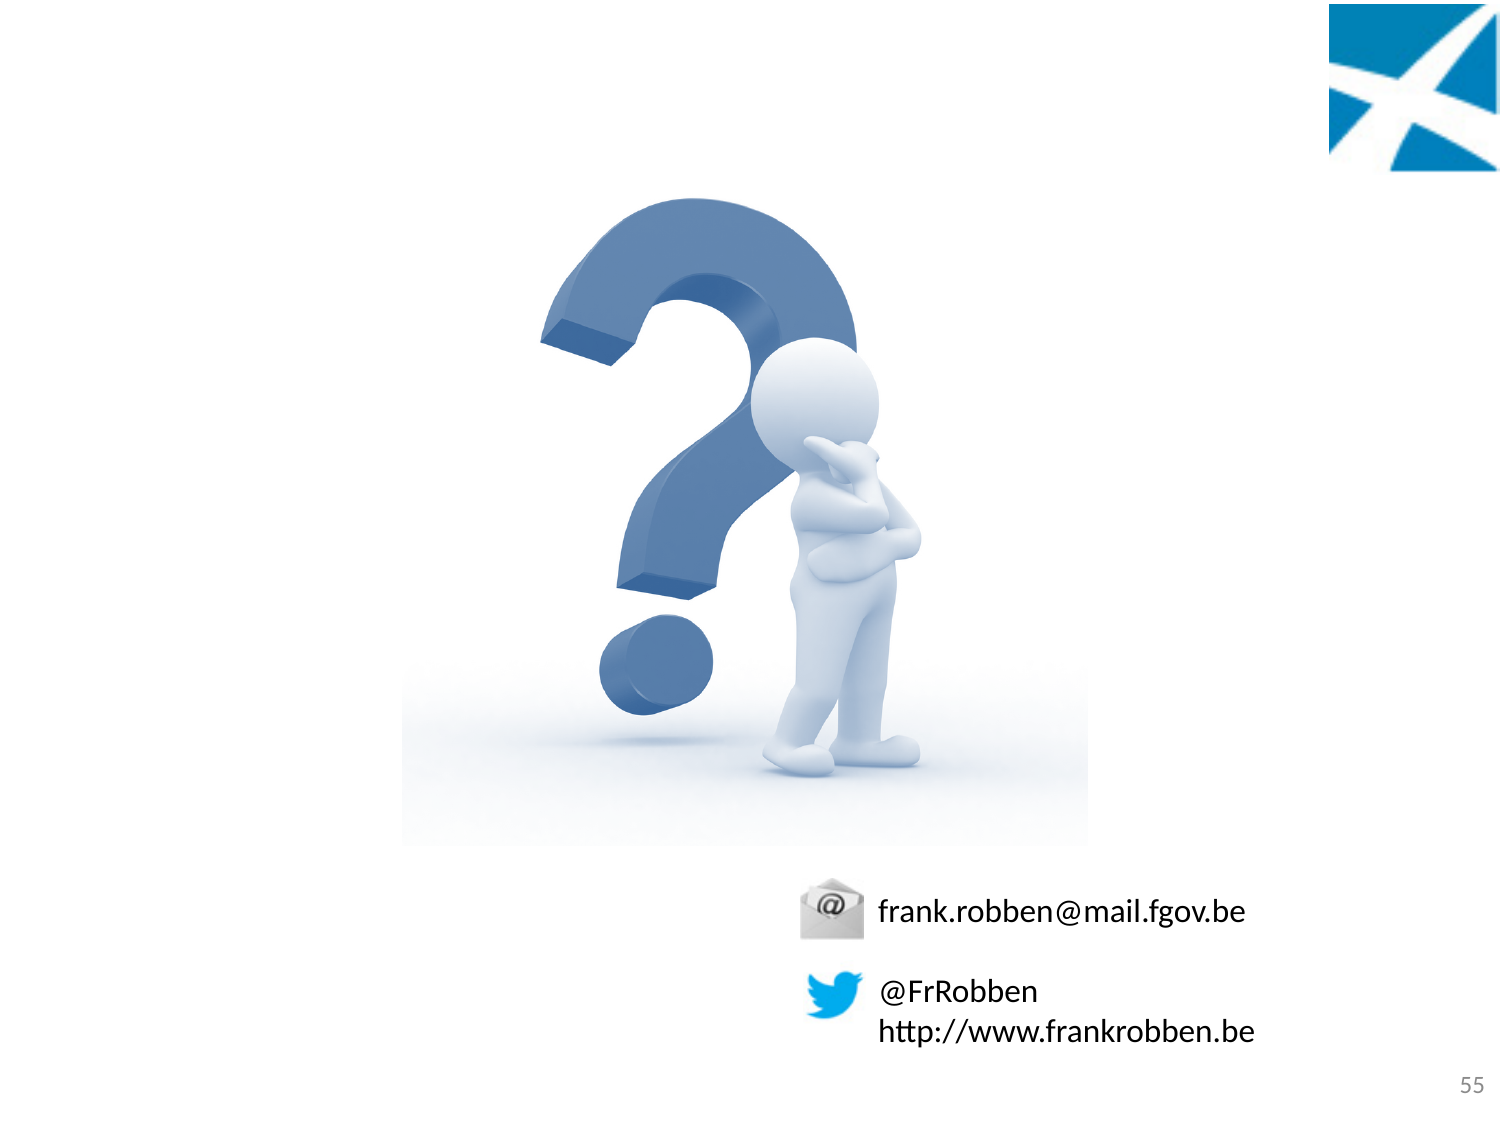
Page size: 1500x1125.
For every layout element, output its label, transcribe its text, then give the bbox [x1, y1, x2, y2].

slide_number 55 [1376, 1062, 1500, 1106]
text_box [800, 877, 867, 1025]
picture [1329, 4, 1500, 175]
picture [402, 160, 1088, 846]
text_box frank.robben@mail.fgov.be @FrRobben http://www.frankrobben.be [863, 722, 1500, 1057]
